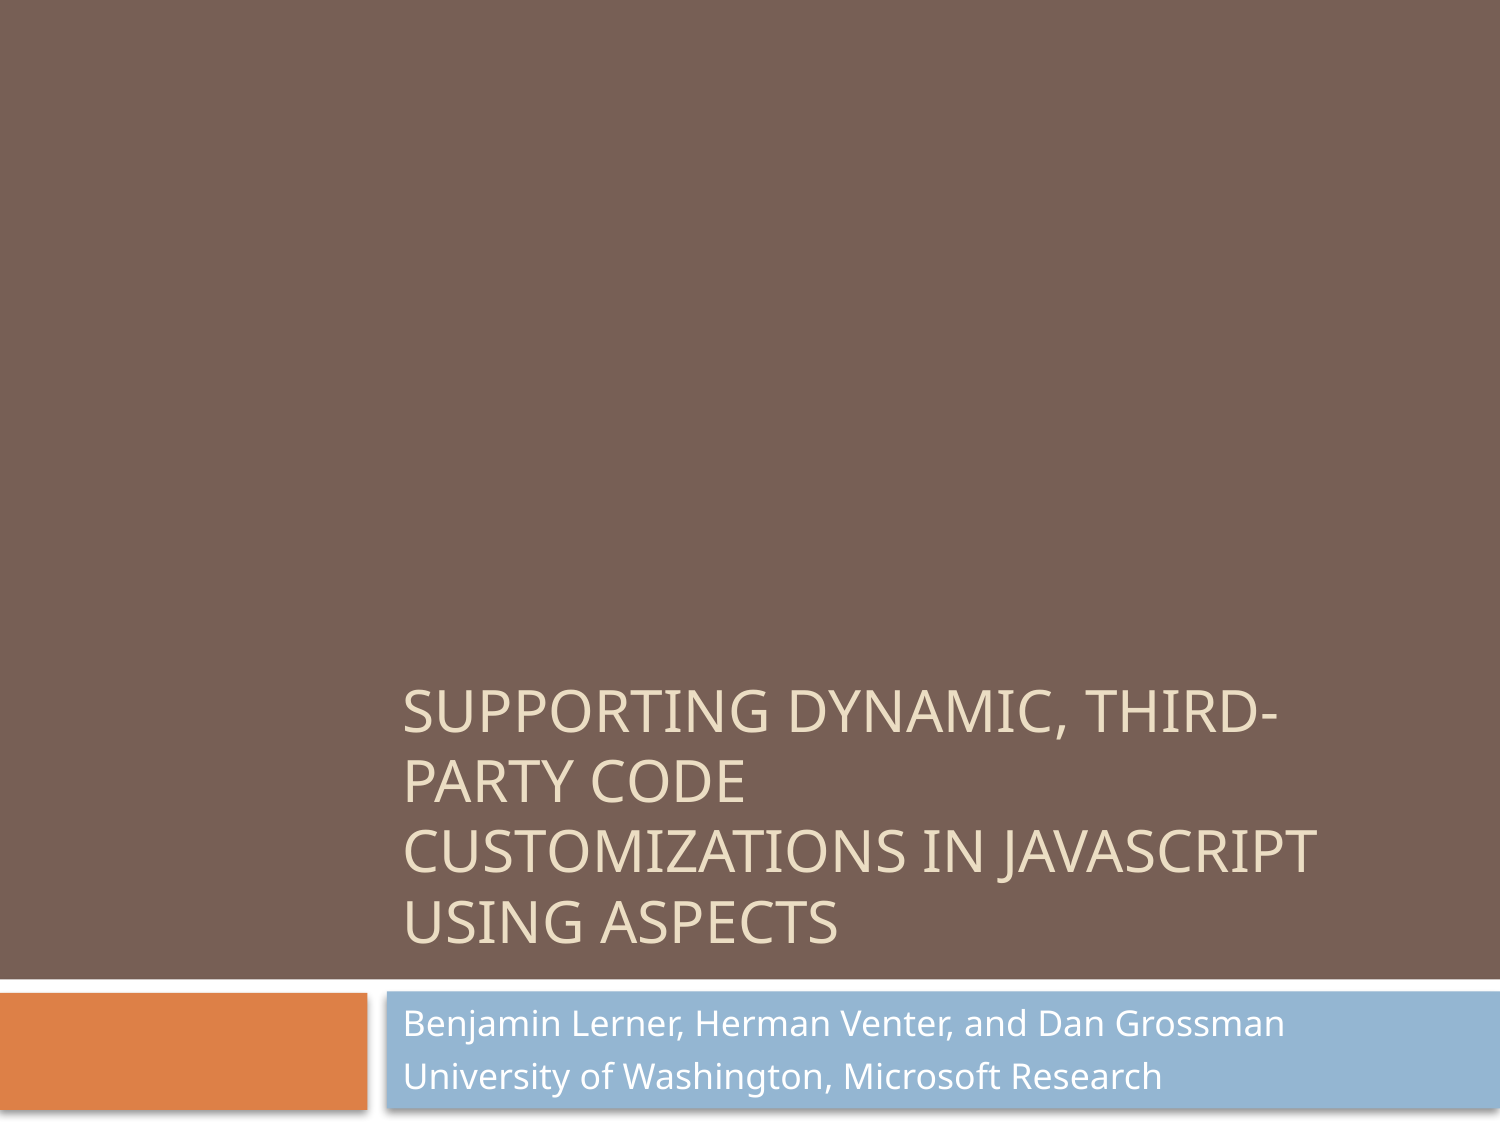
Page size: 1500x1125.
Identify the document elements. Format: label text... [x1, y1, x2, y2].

title Supporting Dynamic, Third-Party Code Customizations in JavaScript Using Aspects [387, 662, 1450, 963]
subtitle Benjamin Lerner, Herman Venter, and Dan Grossman University of Washington, Microsoft Research [387, 992, 1488, 1105]
